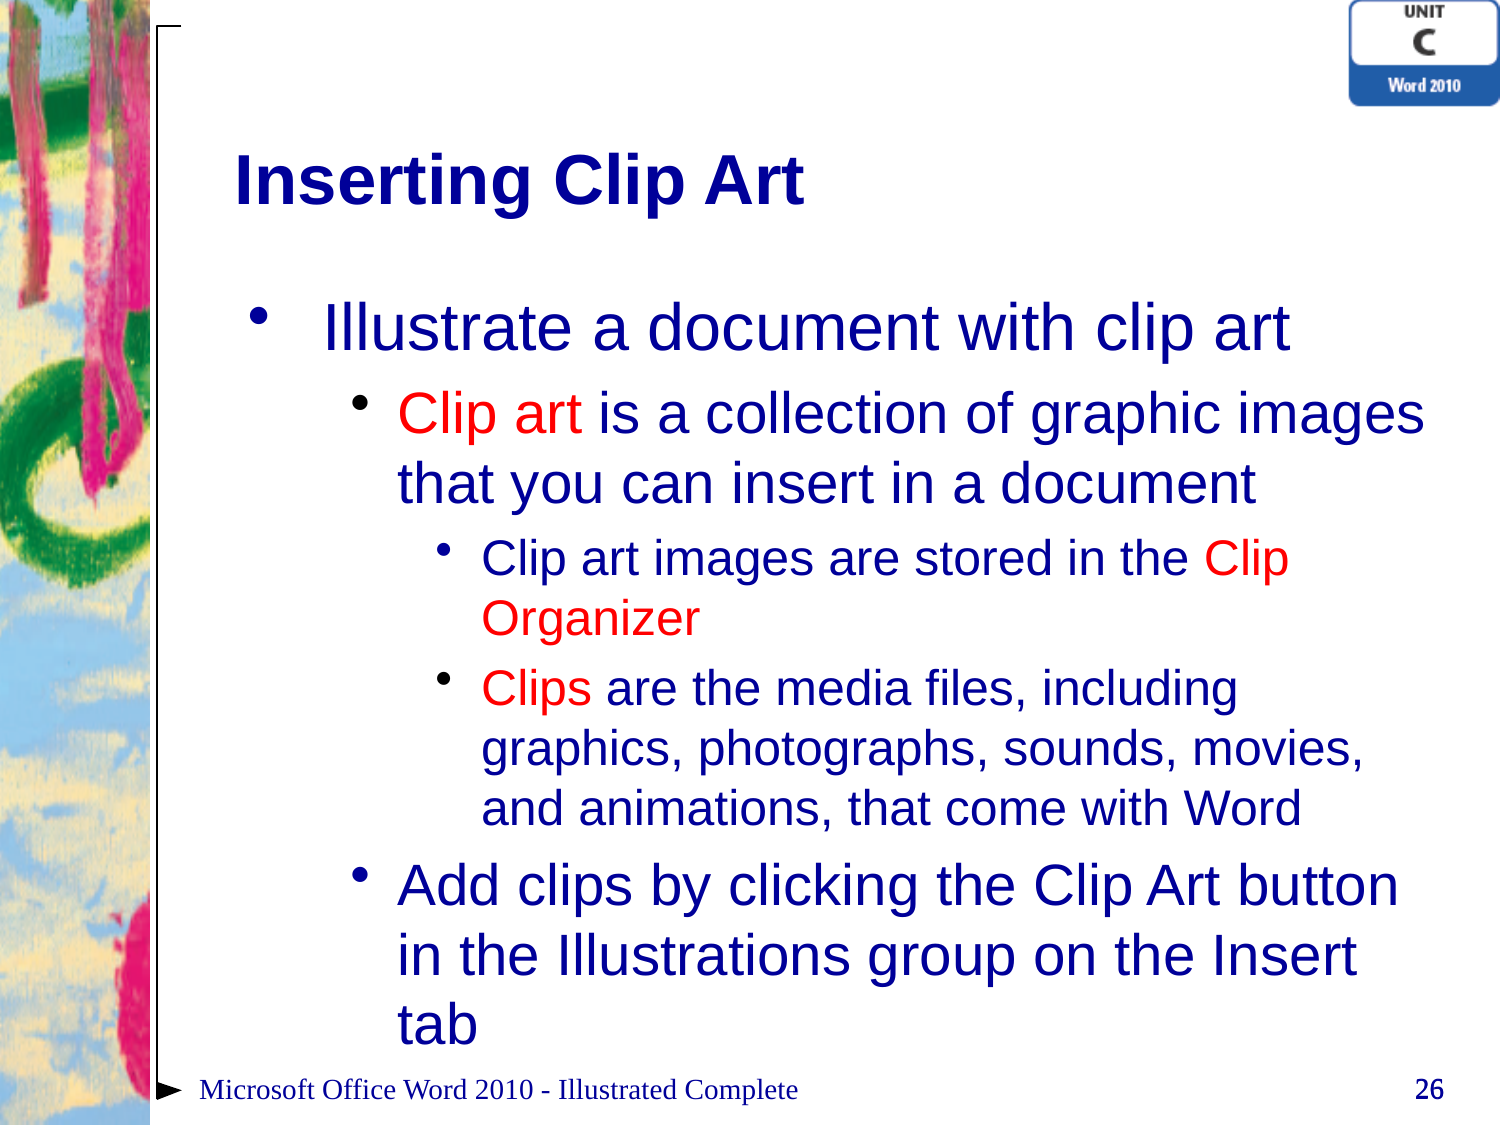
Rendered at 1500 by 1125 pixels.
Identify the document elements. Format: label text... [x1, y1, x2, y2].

picture [0, 0, 150, 1125]
footer Microsoft Office Word 2010 - Illustrated Complete [183, 1062, 1147, 1125]
list Illustrate a document with clip art Clip art is a collection of graphic images that you can insert in a document Clip art images are stored in the Clip Organizer Clips are the media files, including graphics, photographs, sounds, movies, and animations, that come with Word Add clips by clicking the Clip Art button in the Illustrations group on the Insert tab [232, 275, 1447, 1014]
title Inserting Clip Art [218, 113, 1359, 240]
text_box 26 [1356, 1062, 1460, 1105]
picture [1346, 0, 1500, 108]
